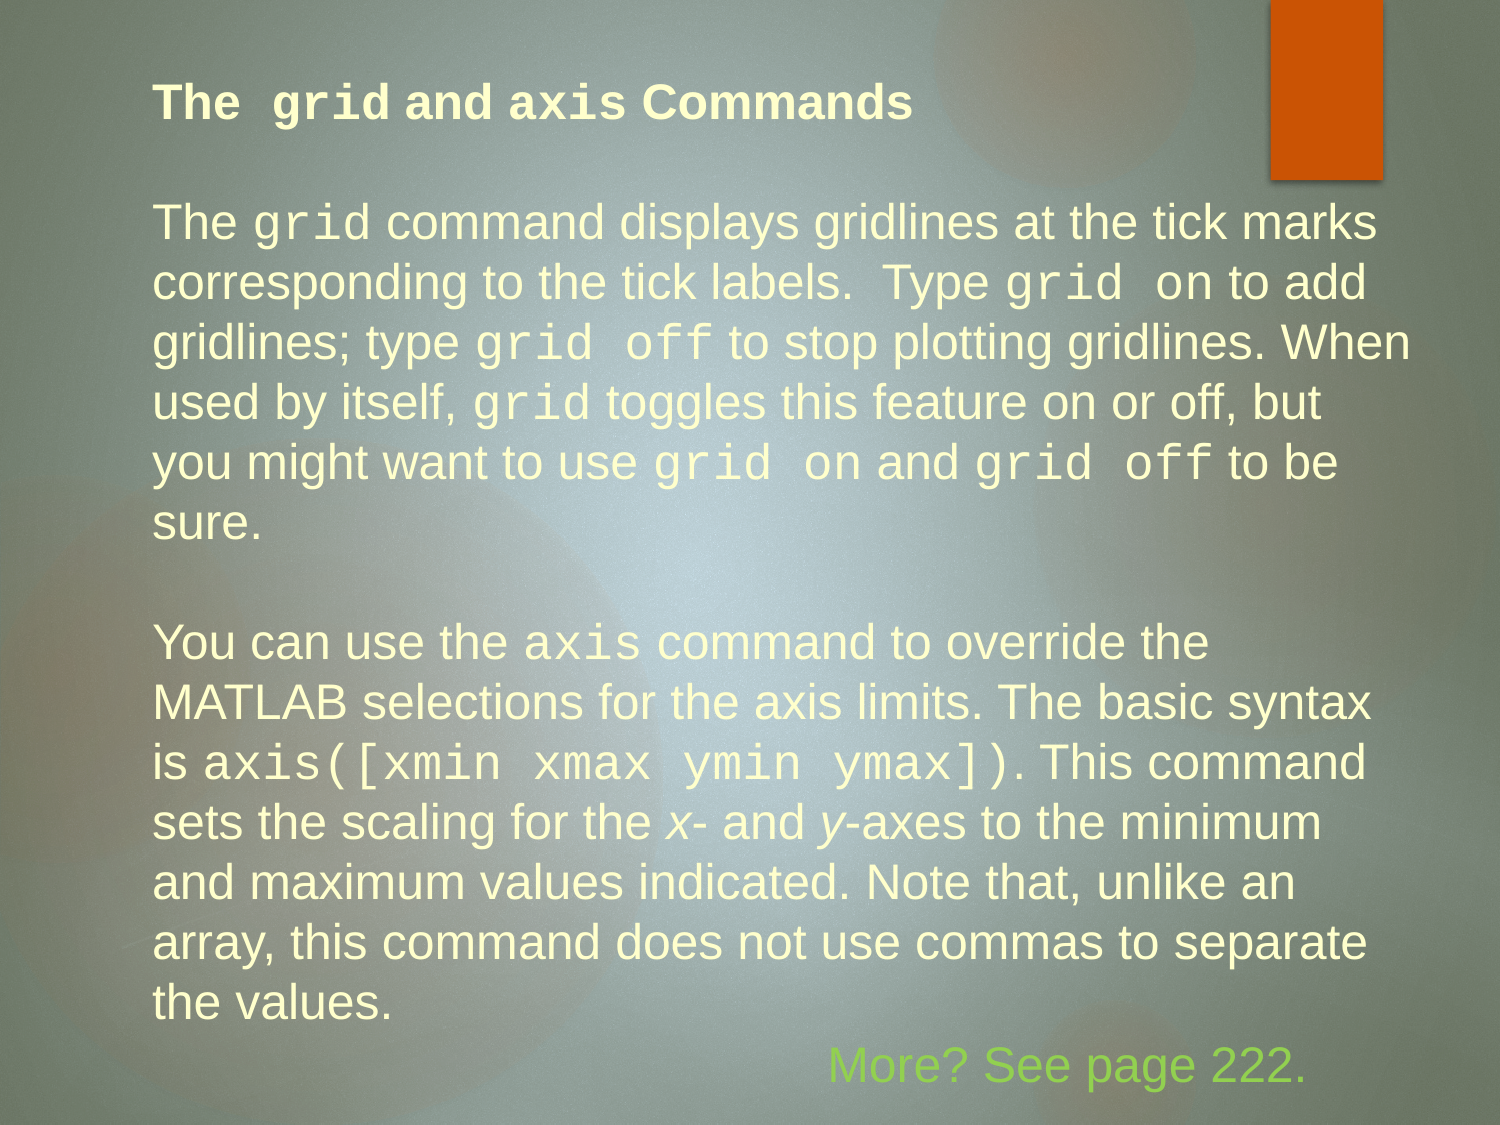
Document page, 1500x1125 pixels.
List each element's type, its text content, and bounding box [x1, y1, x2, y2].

text_box The grid and axis Commands The grid command displays gridlines at the tick marks corresponding to the tick labels. Type grid on to add gridlines; type grid off to stop plotting gridlines. When used by itself, grid toggles this feature on or off, but you might want to use grid on and grid off to be sure. You can use the axis command to override the MATLAB selections for the axis limits. The basic syntax is axis([xmin xmax ymin ymax]). This command sets the scaling for the x- and y-axes to the minimum and maximum values indicated. Note that, unlike an array, this command does not use commas to separate the values. [137, 62, 1430, 1038]
text_box More? See page 222. [812, 1024, 1450, 1100]
